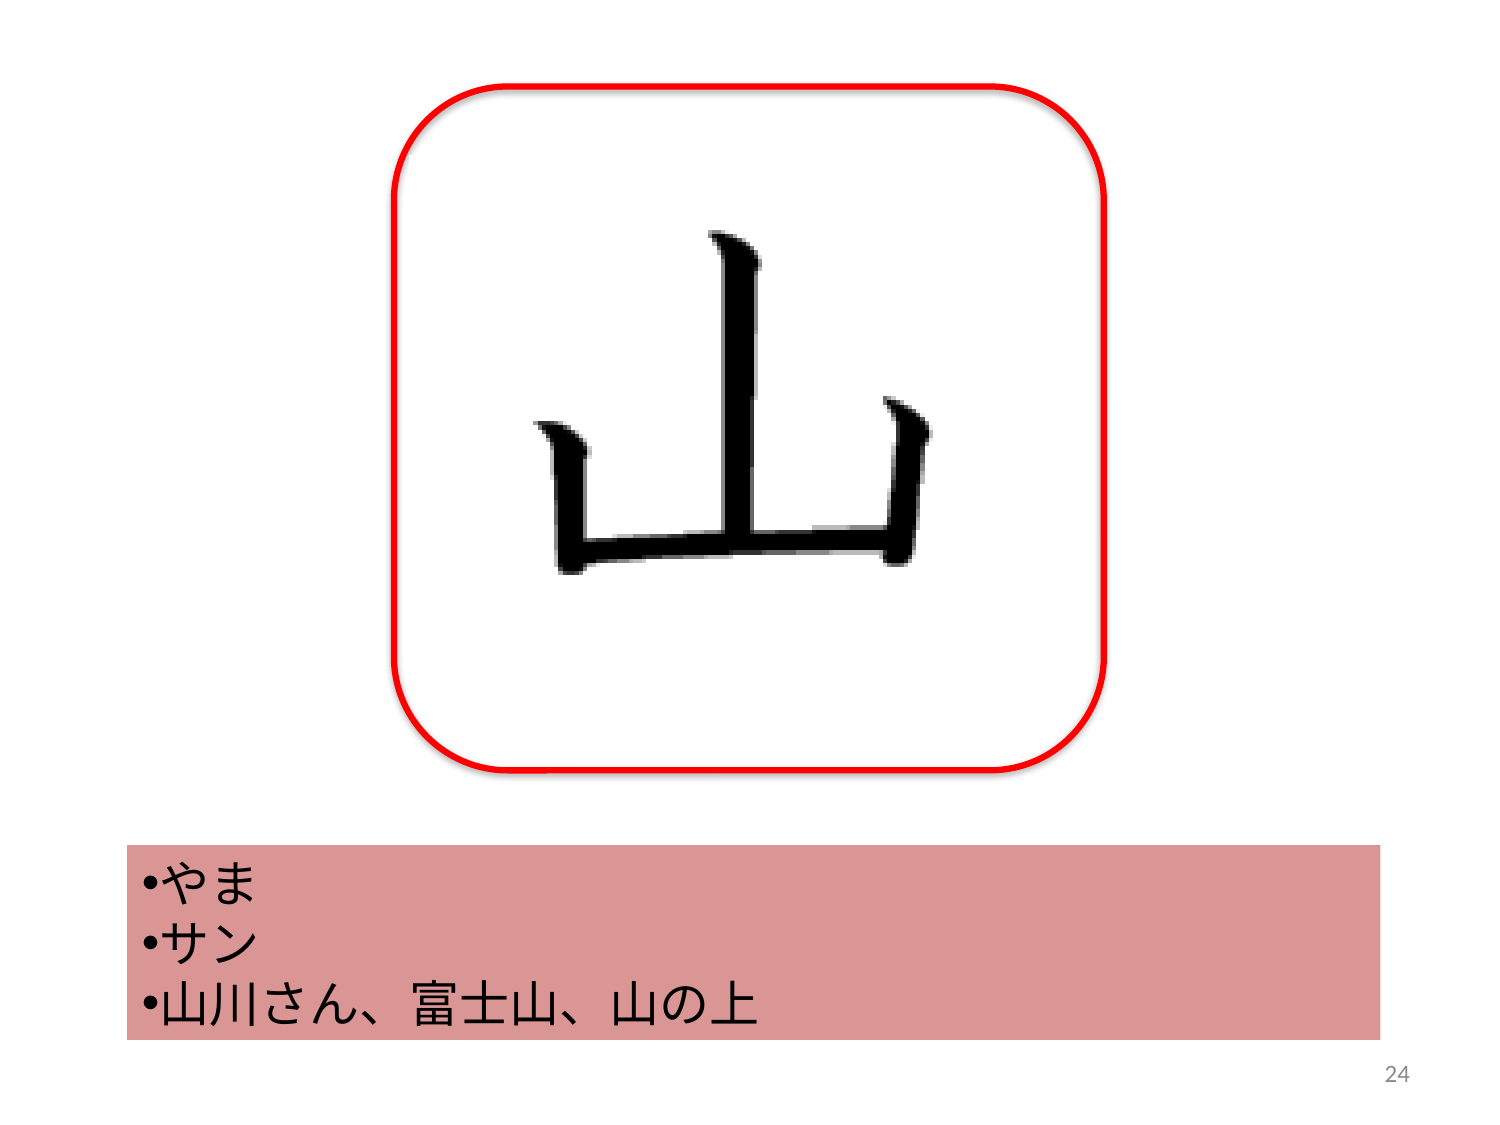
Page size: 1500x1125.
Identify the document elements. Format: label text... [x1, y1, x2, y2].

text_box やま サン 山川さん、富士山、山の上 [127, 845, 1381, 1040]
slide_number 24 [1074, 1042, 1425, 1103]
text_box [408, 154, 1076, 656]
text_box [393, 85, 1105, 772]
